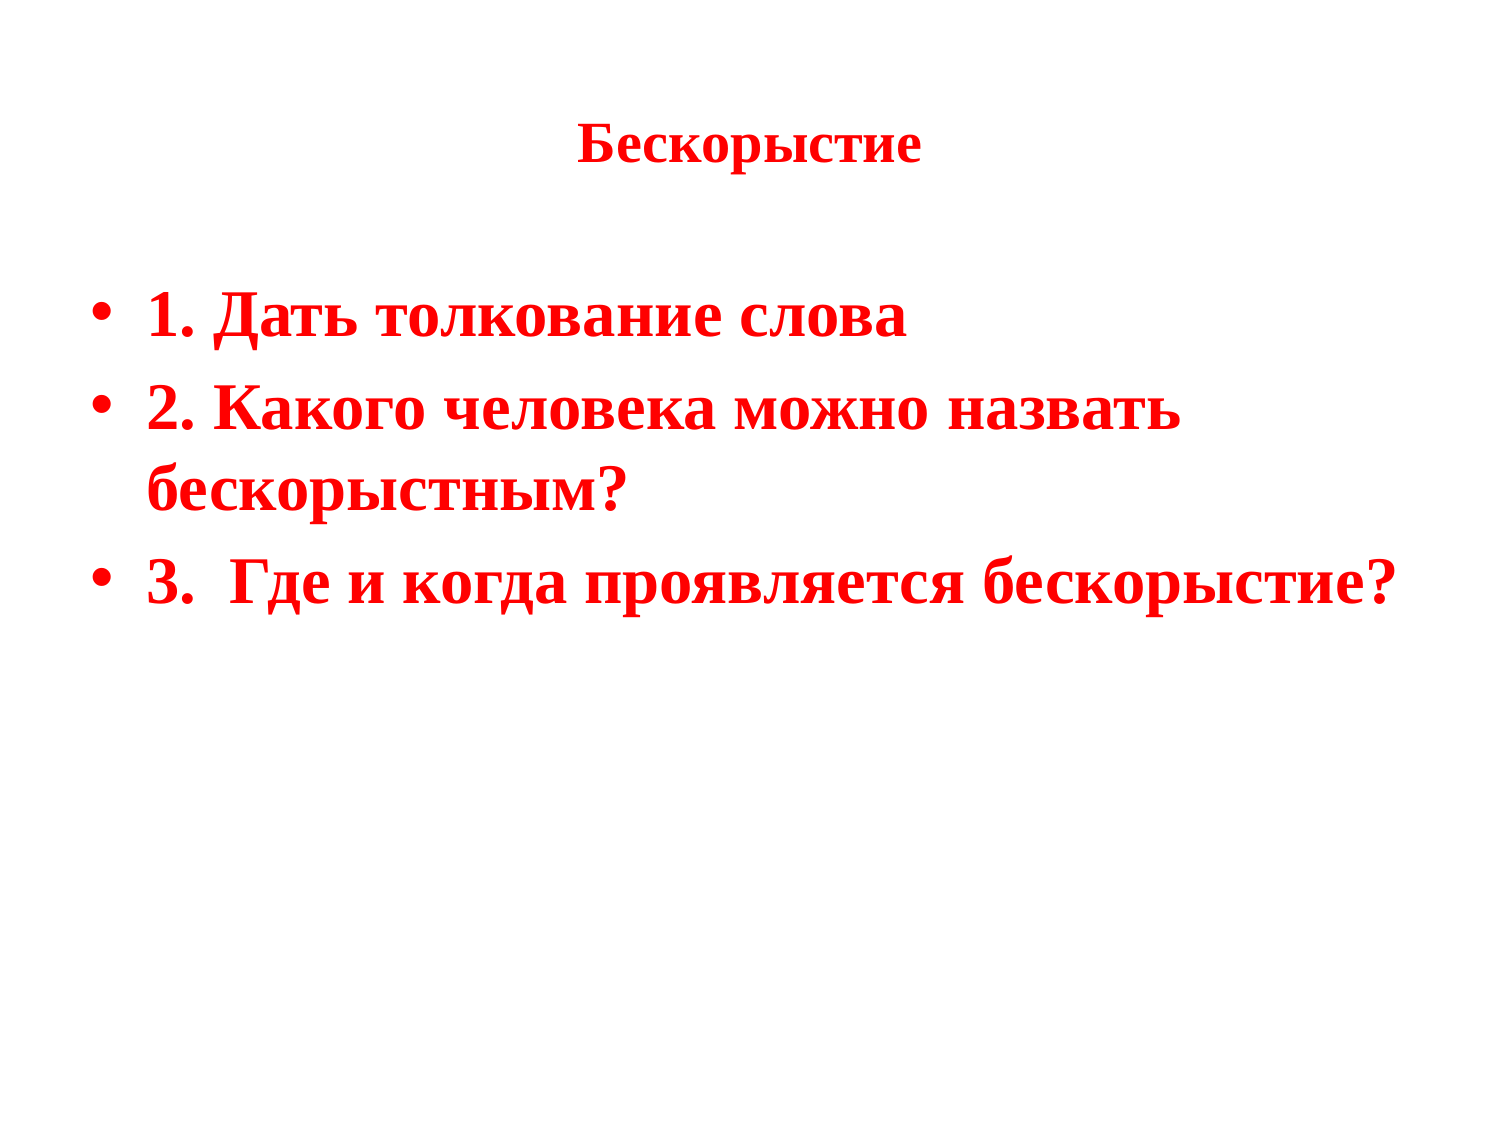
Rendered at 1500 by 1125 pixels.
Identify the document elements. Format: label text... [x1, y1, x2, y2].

list 1. Дать толкование слова 2. Какого человека можно назвать бескорыстным? 3. Где и когда проявляется бескорыстие? [75, 262, 1425, 1005]
title Бескорыстие [75, 45, 1425, 233]
